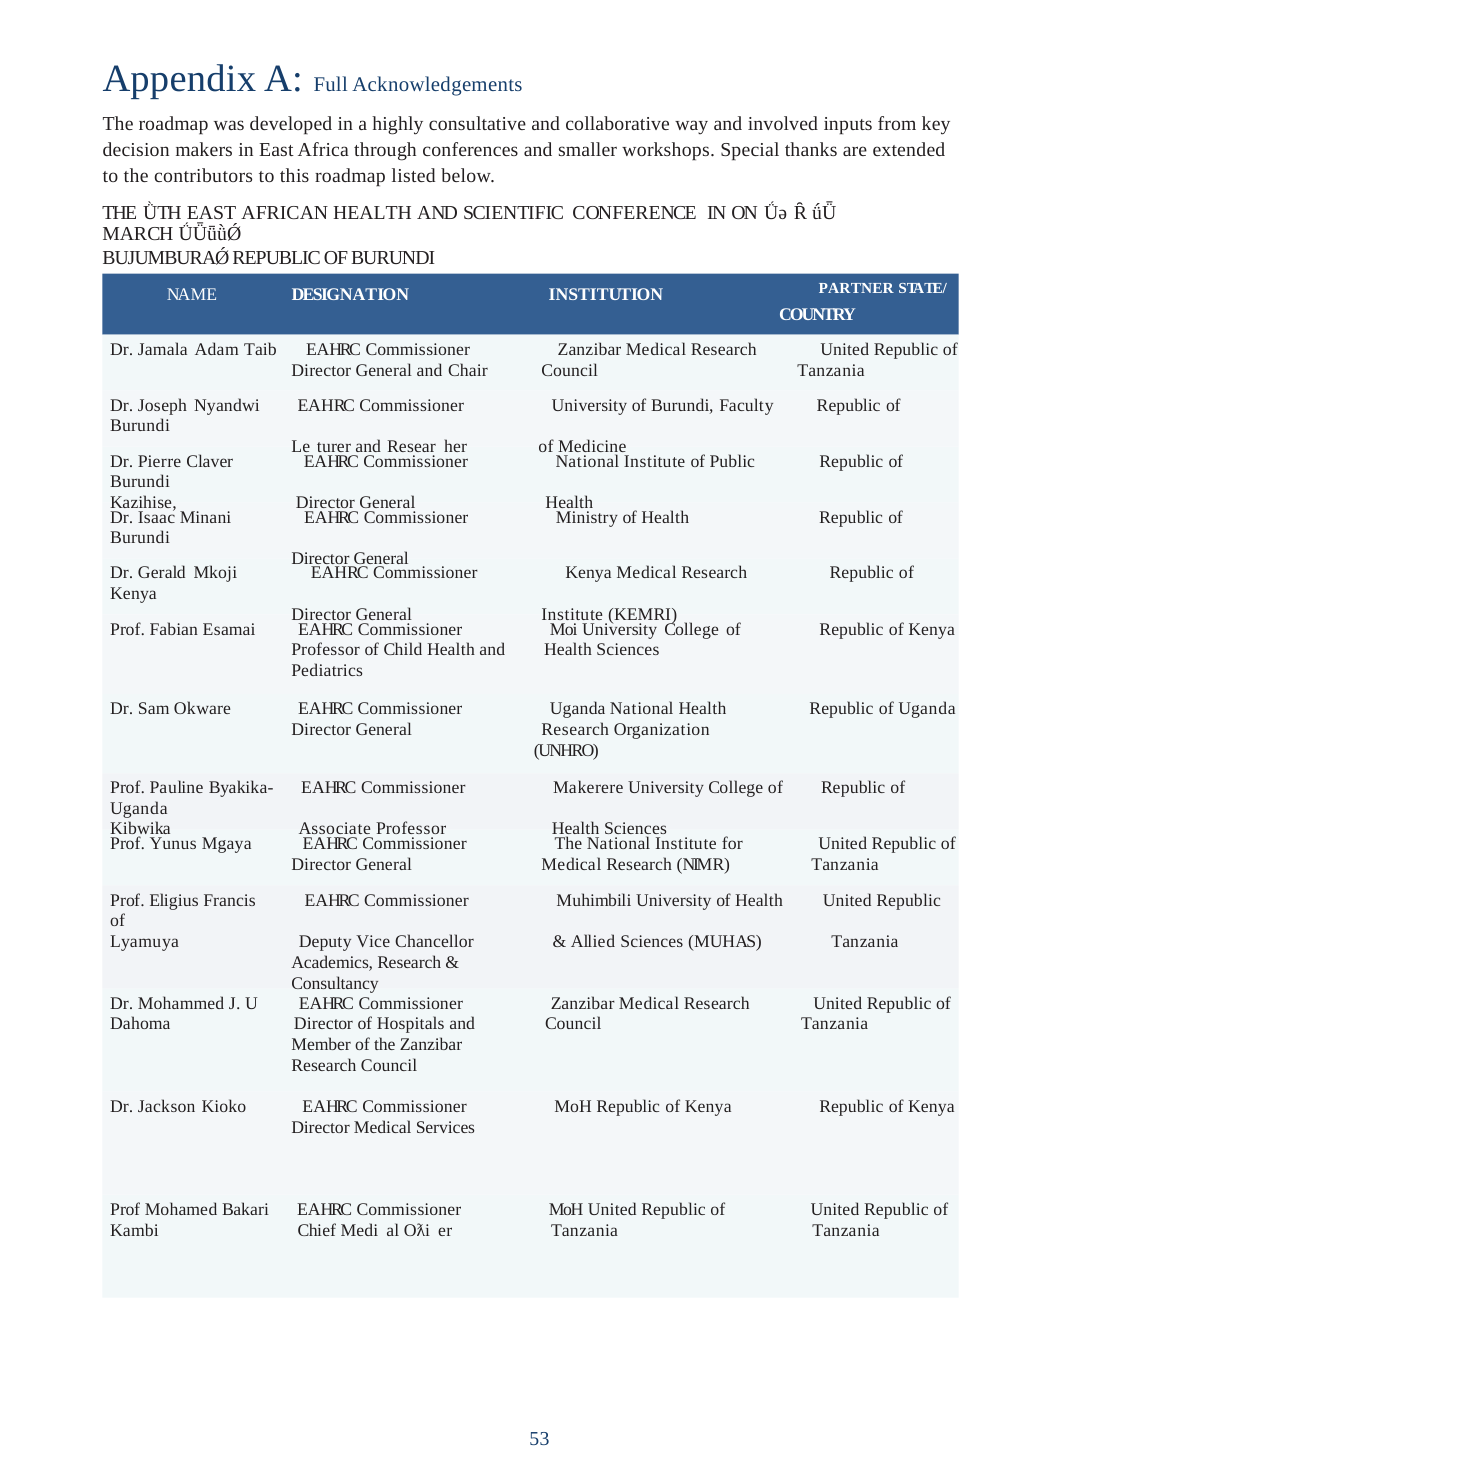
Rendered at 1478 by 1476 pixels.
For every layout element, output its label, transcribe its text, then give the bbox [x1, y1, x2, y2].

text_box Dr. Gerald Mkoji EAHRC Commissioner Kenya Medical Research Republic of Kenya Director General Institute (KEMRI) [102, 558, 959, 614]
text_box Appendix A: Full Acknowledgements The roadmap was developed in a highly consultative and collaborative way and involved inputs from key decision makers in East Africa through conferences and smaller workshops. Special thanks are extended to the contributors to this roadmap listed below. [100, 56, 962, 185]
text_box Dr. Jackson Kioko EAHRC Commissioner MoH Republic of Kenya Republic of Kenya Director Medical Services [102, 1091, 959, 1194]
text_box Dr. Jamala Adam Taib EAHRC Commissioner Zanzibar Medical Research United Republic of Director General and Chair Council Tanzania [102, 334, 959, 390]
text_box THE ǛTH EAST AFRICAN HEALTH AND SCIENTIFIC CONFERENCE IN ON Ǘǝ Ȓ ǘǕ MARCH ǗǕǖǜǾ BUJUMBURAǾ REPUBLIC OF BURUNDI [100, 201, 845, 250]
text_box Dr. Pierre Claver EAHRC Commissioner National Institute of Public Republic of Burundi Kazihise, Director General Health [102, 446, 959, 502]
text_box Prof. Fabian Esamai EAHRC Commissioner Moi University College of Republic of Kenya Professor of Child Health and Health Sciences Pediatrics [102, 614, 959, 693]
text_box Dr. Sam Okware EAHRC Commissioner Uganda National Health Republic of Uganda Director General Research Organization (UNHRO) [102, 693, 959, 773]
text_box Dr. Mohammed J. U EAHRC Commissioner Zanzibar Medical Research United Republic of Dahoma Director of Hospitals and Council Tanzania Member of the Zanzibar Research Council [102, 988, 959, 1091]
text_box Prof Mohamed Bakari EAHRC Commissioner MoH United Republic of United Republic of Kambi Chief Medi al Oƛi er Tanzania Tanzania [102, 1194, 959, 1298]
text_box Prof. Pauline Byakika- EAHRC Commissioner Makerere University College of Republic of Uganda Kibwika Associate Professor Health Sciences [102, 773, 959, 829]
text_box Dr. Joseph Nyandwi EAHRC Commissioner University of Burundi, Faculty Republic of Burundi Le turer and Resear her of Medicine [102, 390, 959, 446]
text_box Prof. Yunus Mgaya EAHRC Commissioner The National Institute for United Republic of Director General Medical Research (NIMR) Tanzania [102, 829, 959, 885]
text_box Dr. Isaac Minani EAHRC Commissioner Ministry of Health Republic of Burundi Director General [102, 502, 959, 558]
text_box 53 [527, 1426, 554, 1451]
text_box Prof. Eligius Francis EAHRC Commissioner Muhimbili University of Health United Republic of Lyamuya Deputy Vice Chancellor & Allied Sciences (MUHAS) Tanzania Academics, Research & Consultancy [102, 885, 959, 988]
text_box NAME DESIGNATION INSTITUTION PARTNER STATE/ [102, 273, 959, 334]
